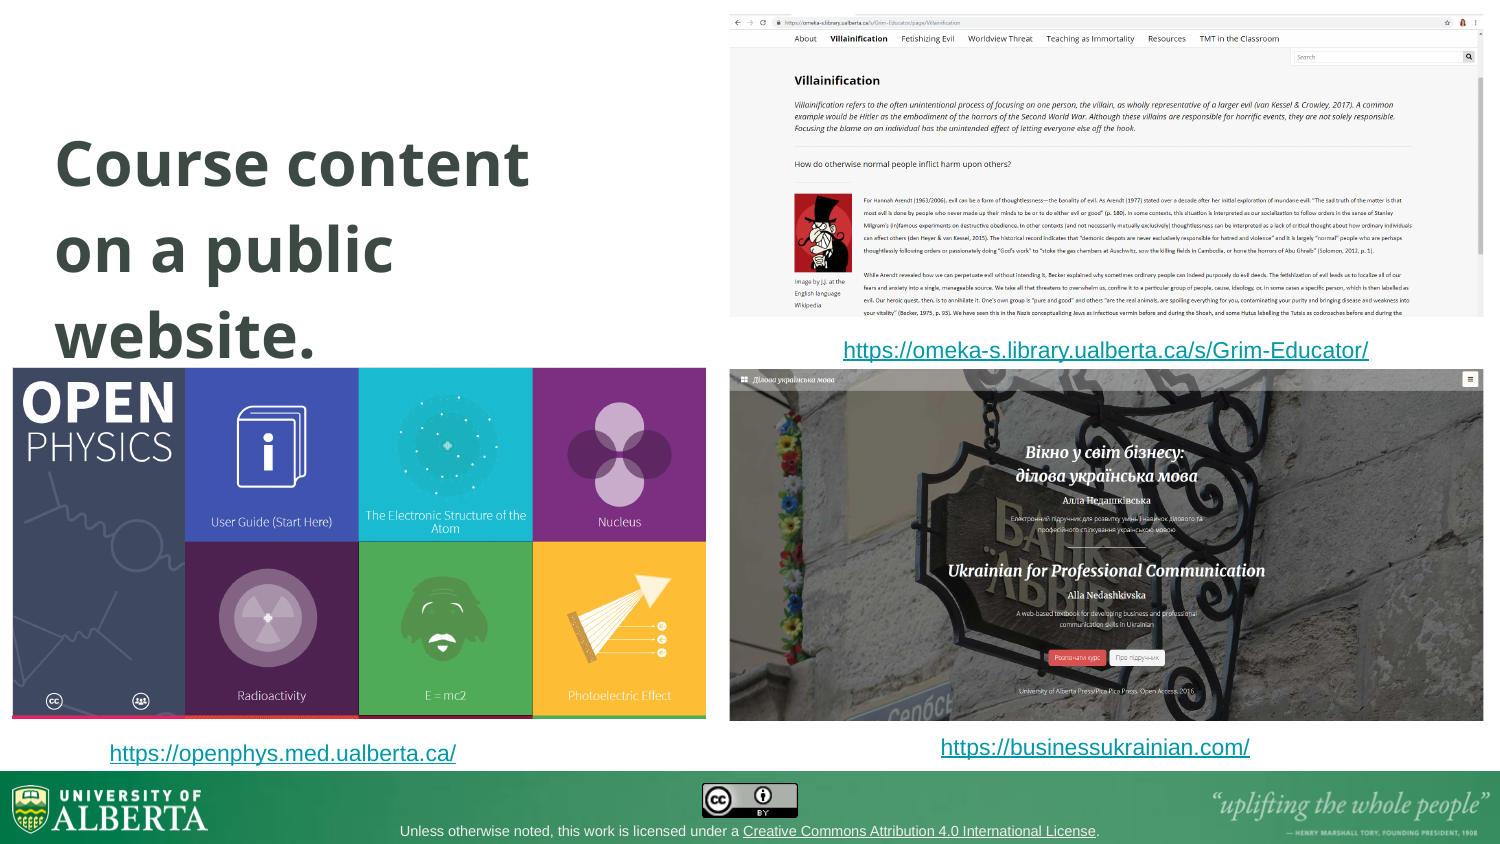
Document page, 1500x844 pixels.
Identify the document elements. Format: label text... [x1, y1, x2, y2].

text_box Course content on a public website. [39, 11, 624, 363]
text_box https://omeka-s.library.ualberta.ca/s/Grim-Educator/ [729, 323, 1484, 366]
text_box https://businessukrainian.com/ [824, 730, 1367, 763]
picture [729, 13, 1484, 317]
text_box https://openphys.med.ualberta.ca/ [12, 727, 554, 769]
picture [11, 366, 706, 720]
picture [0, 771, 1500, 844]
picture [729, 368, 1484, 722]
